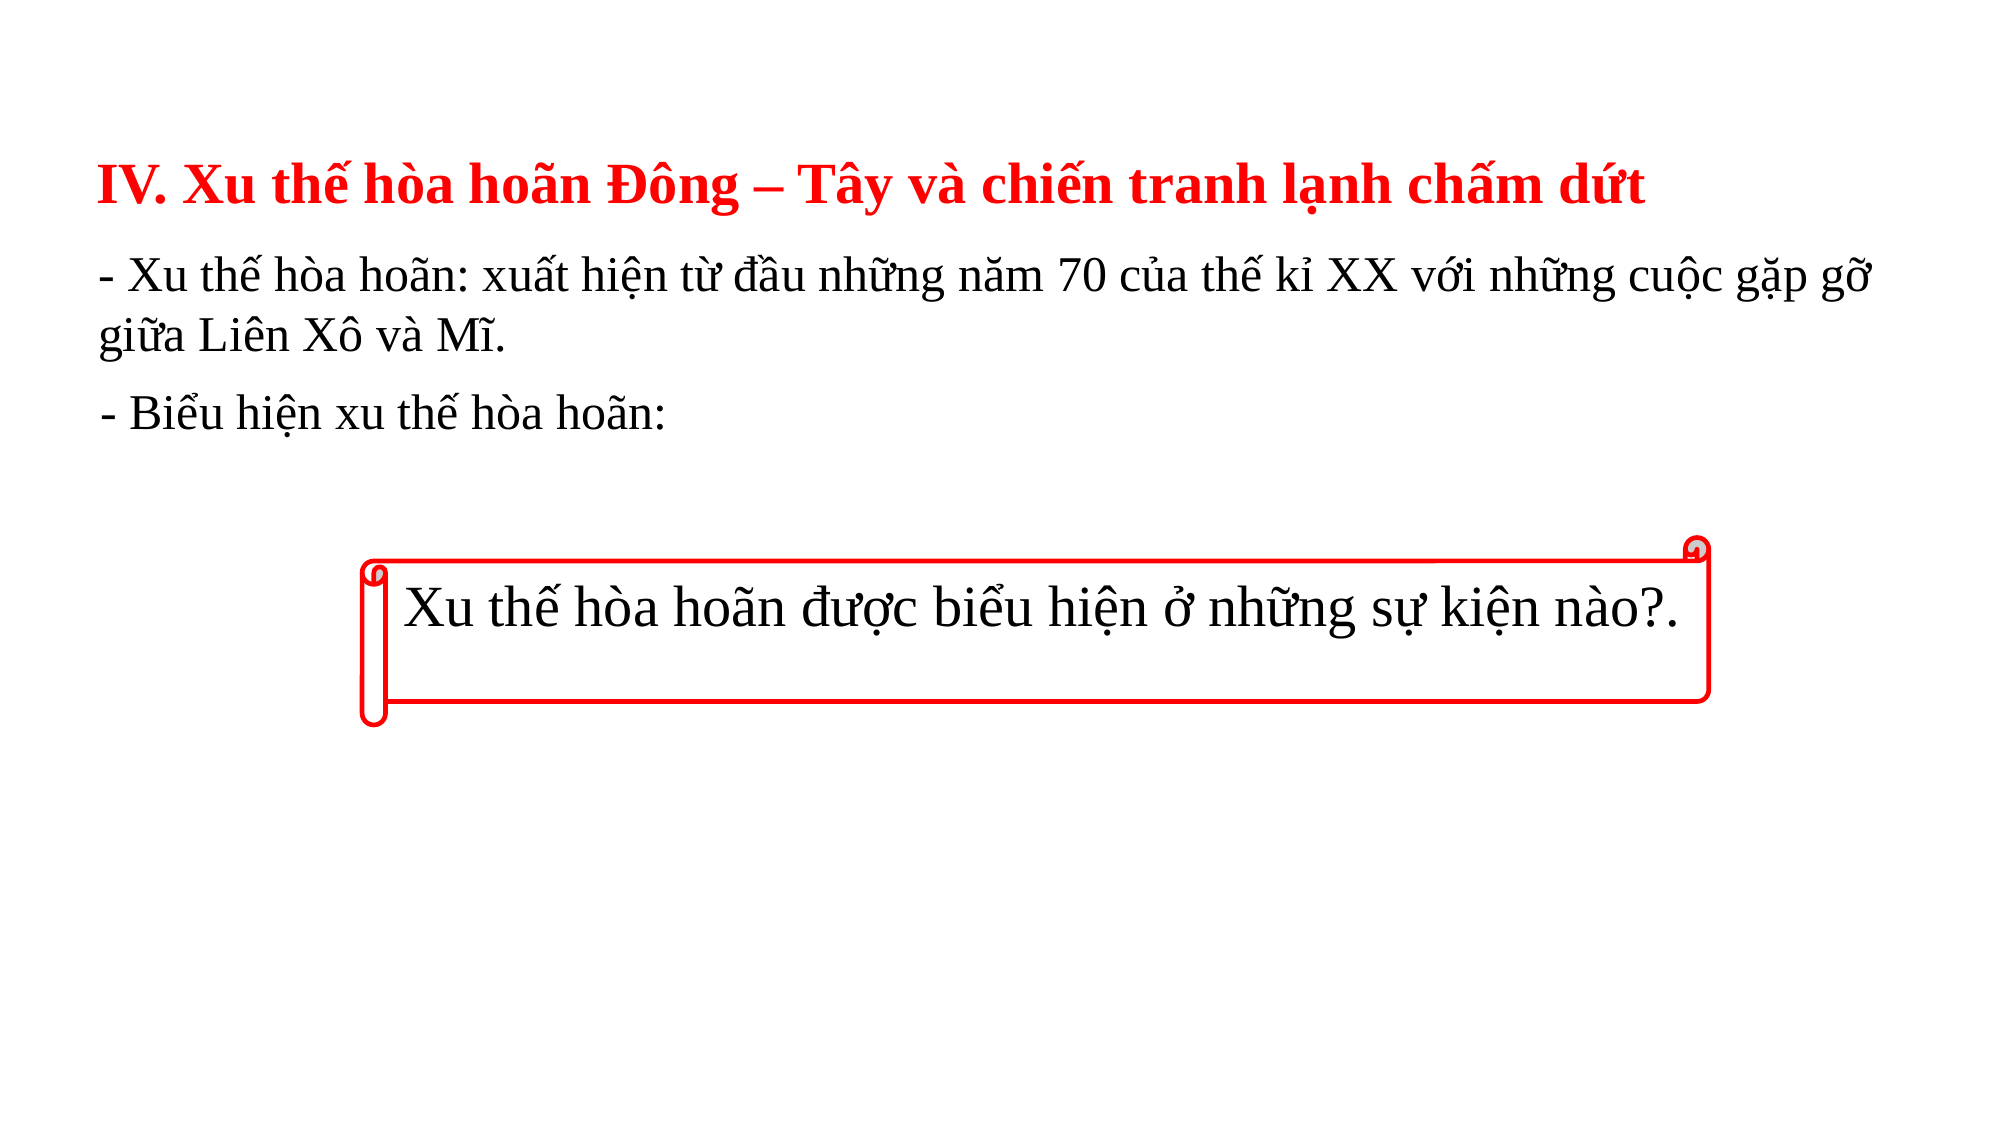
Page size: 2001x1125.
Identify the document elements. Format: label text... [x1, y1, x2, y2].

text_box - Xu thế hòa hoãn: xuất hiện từ đầu những năm 70 của thế kỉ XX với những cuộc gặp gỡ giữa Liên Xô và Mĩ. [83, 234, 1950, 369]
text_box Xu thế hòa hoãn được biểu hiện ở những sự kiện nào?. [362, 537, 1709, 725]
text_box IV. Xu thế hòa hoãn Đông – Tây và chiến tranh lạnh chấm dứt [81, 138, 1950, 223]
text_box - Biểu hiện xu thế hòa hoãn: [85, 372, 683, 448]
